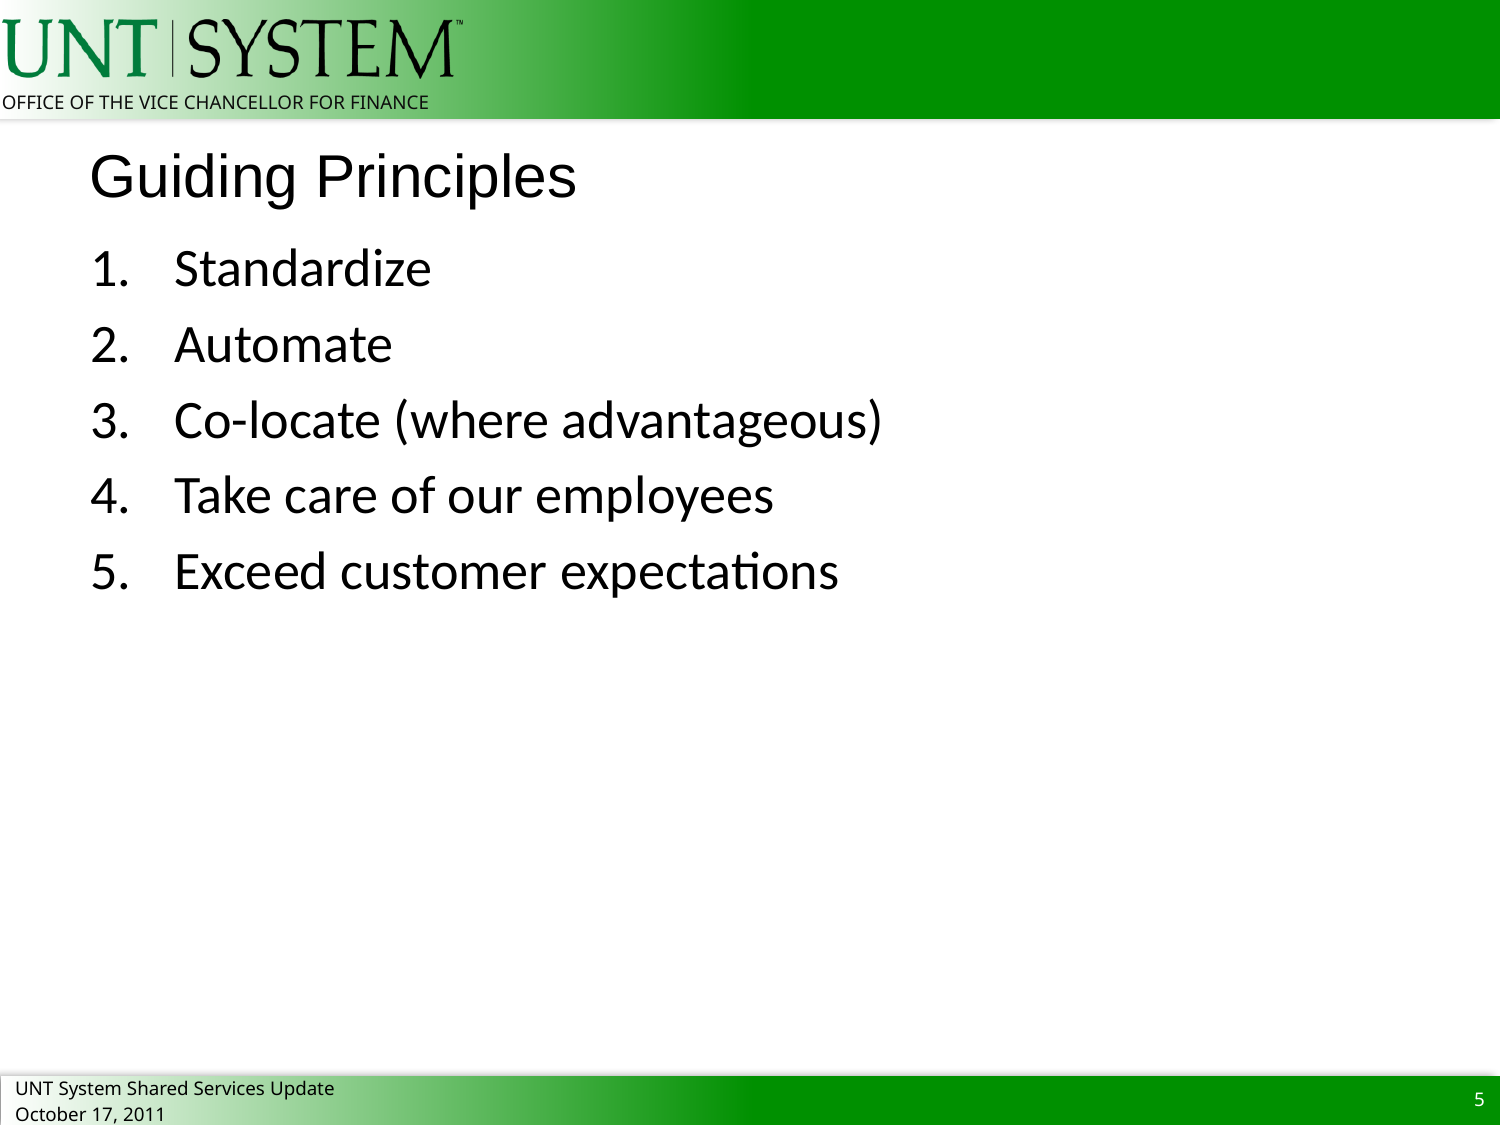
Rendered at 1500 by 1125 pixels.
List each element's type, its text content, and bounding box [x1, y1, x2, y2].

slide_number 5 [1437, 1075, 1500, 1125]
footer UNT System Shared Services Update [0, 1076, 475, 1102]
picture [2, 19, 463, 79]
list Standardize Automate Co-locate (where advantageous) Take care of our employees Exceed customer expectations [75, 224, 1425, 1038]
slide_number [0, 1102, 474, 1125]
title Guiding Principles [75, 125, 1425, 217]
